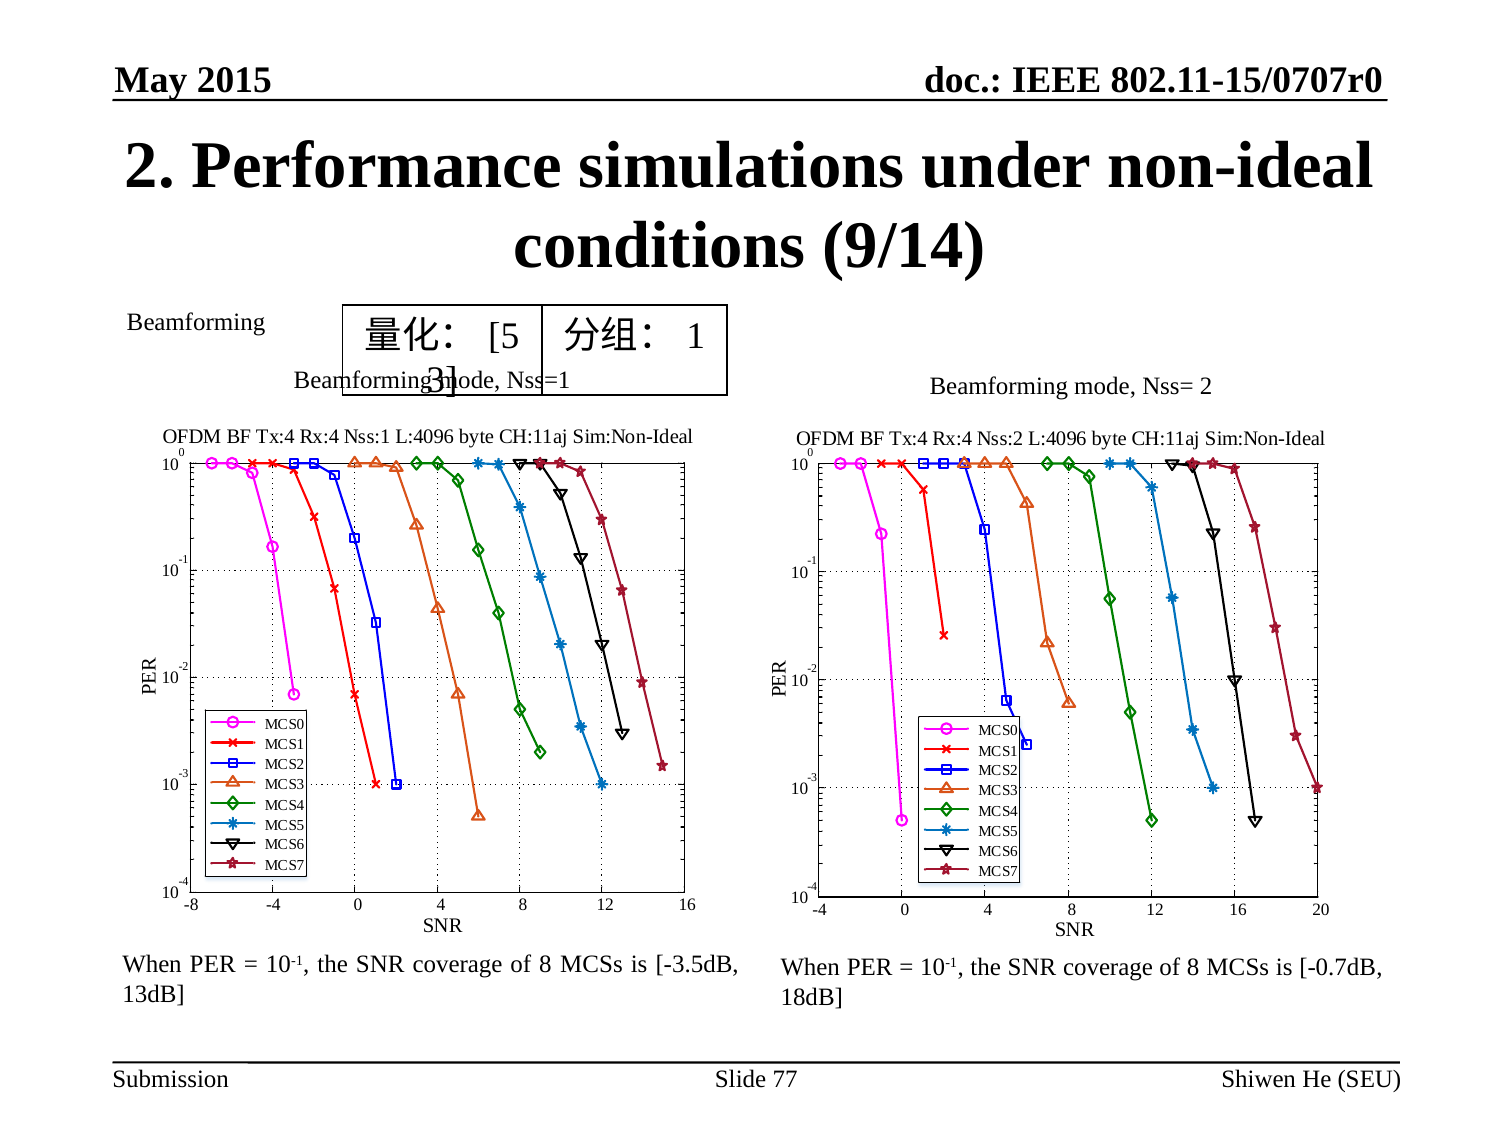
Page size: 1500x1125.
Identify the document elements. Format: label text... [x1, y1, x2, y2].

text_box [135, 423, 705, 940]
title 2. Performance simulations under non-ideal conditions (9/14) [103, 91, 1397, 310]
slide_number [114, 54, 274, 101]
text_box Beamforming [56, 298, 336, 344]
text_box When PER = 10-1, the SNR coverage of 8 MCSs is [-0.7dB, 18dB] [765, 942, 1398, 1018]
text_box When PER = 10-1, the SNR coverage of 8 MCSs is [-3.5dB, 13dB] [107, 940, 754, 1016]
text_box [765, 424, 1340, 943]
table_header 分组：1 [543, 306, 726, 394]
slide_number Slide 77 [712, 1061, 800, 1093]
footer Shiwen He (SEU) [1123, 1061, 1402, 1093]
text_box Beamforming mode, Nss=1 [146, 356, 719, 402]
text_box Beamforming mode, Nss= 2 [781, 362, 1361, 407]
table_header 量化：[5 3] [343, 306, 541, 394]
